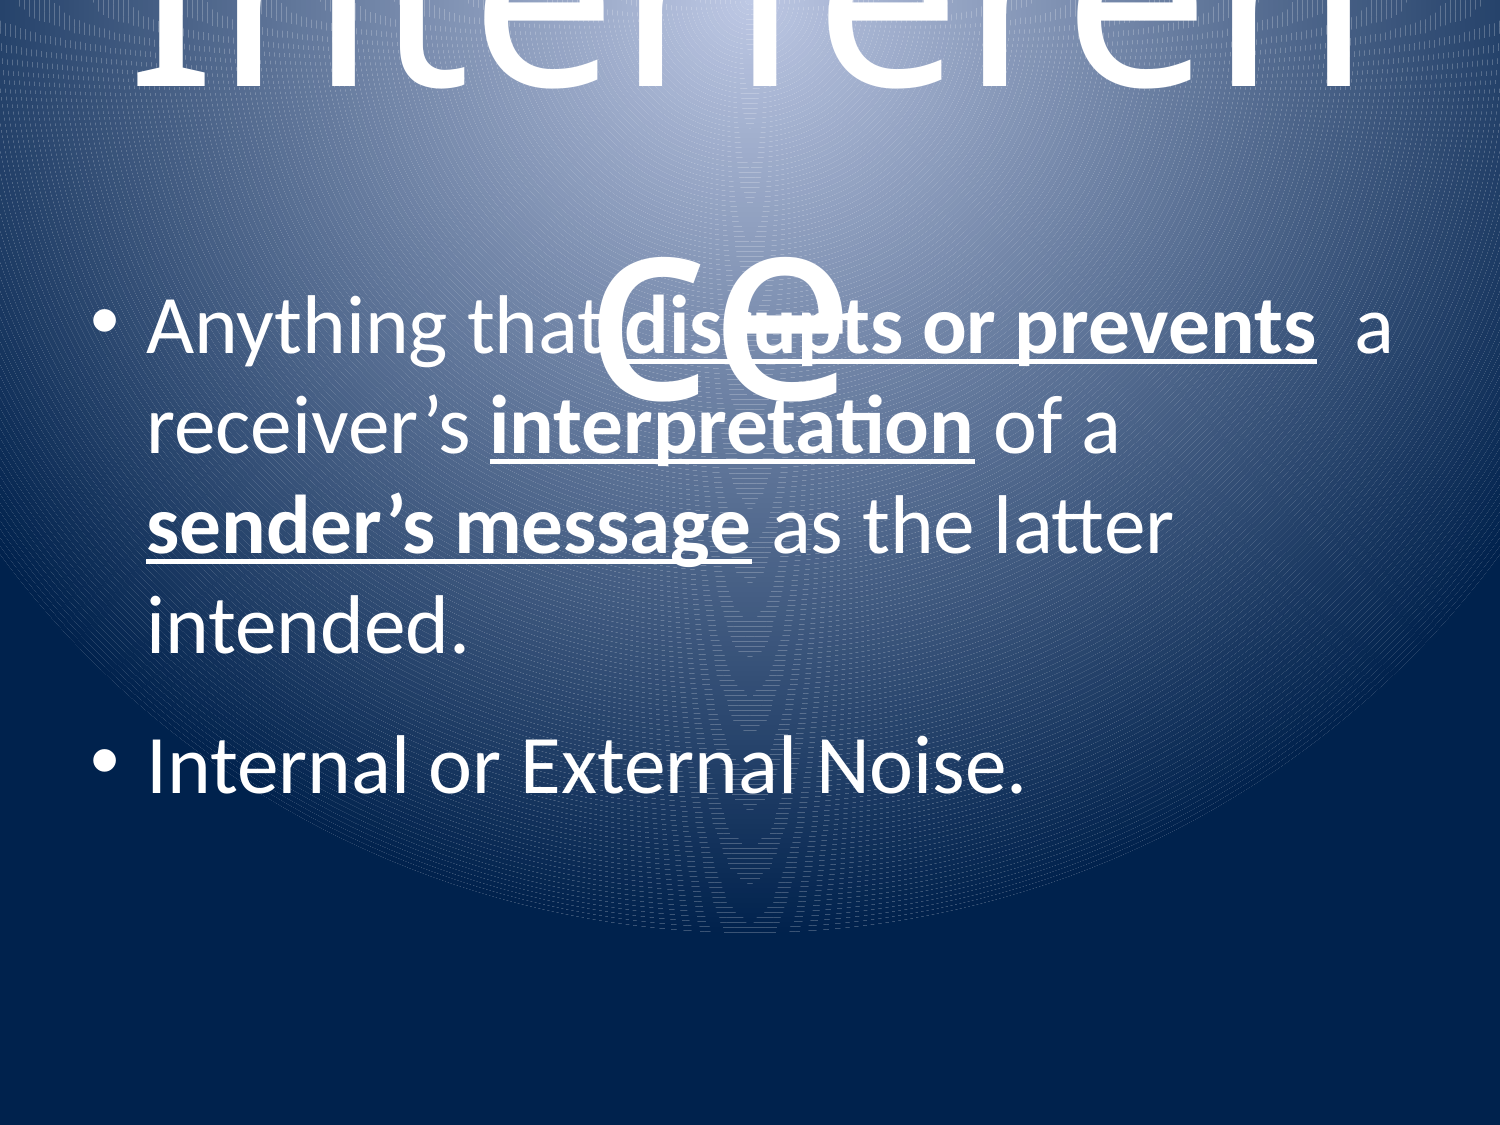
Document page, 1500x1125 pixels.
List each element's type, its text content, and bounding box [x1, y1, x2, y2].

list Anything that disrupts or prevents a receiver’s interpretation of a sender’s message as the latter intended. Internal or External Noise. [74, 262, 1426, 1006]
title Interference [74, 44, 1426, 233]
